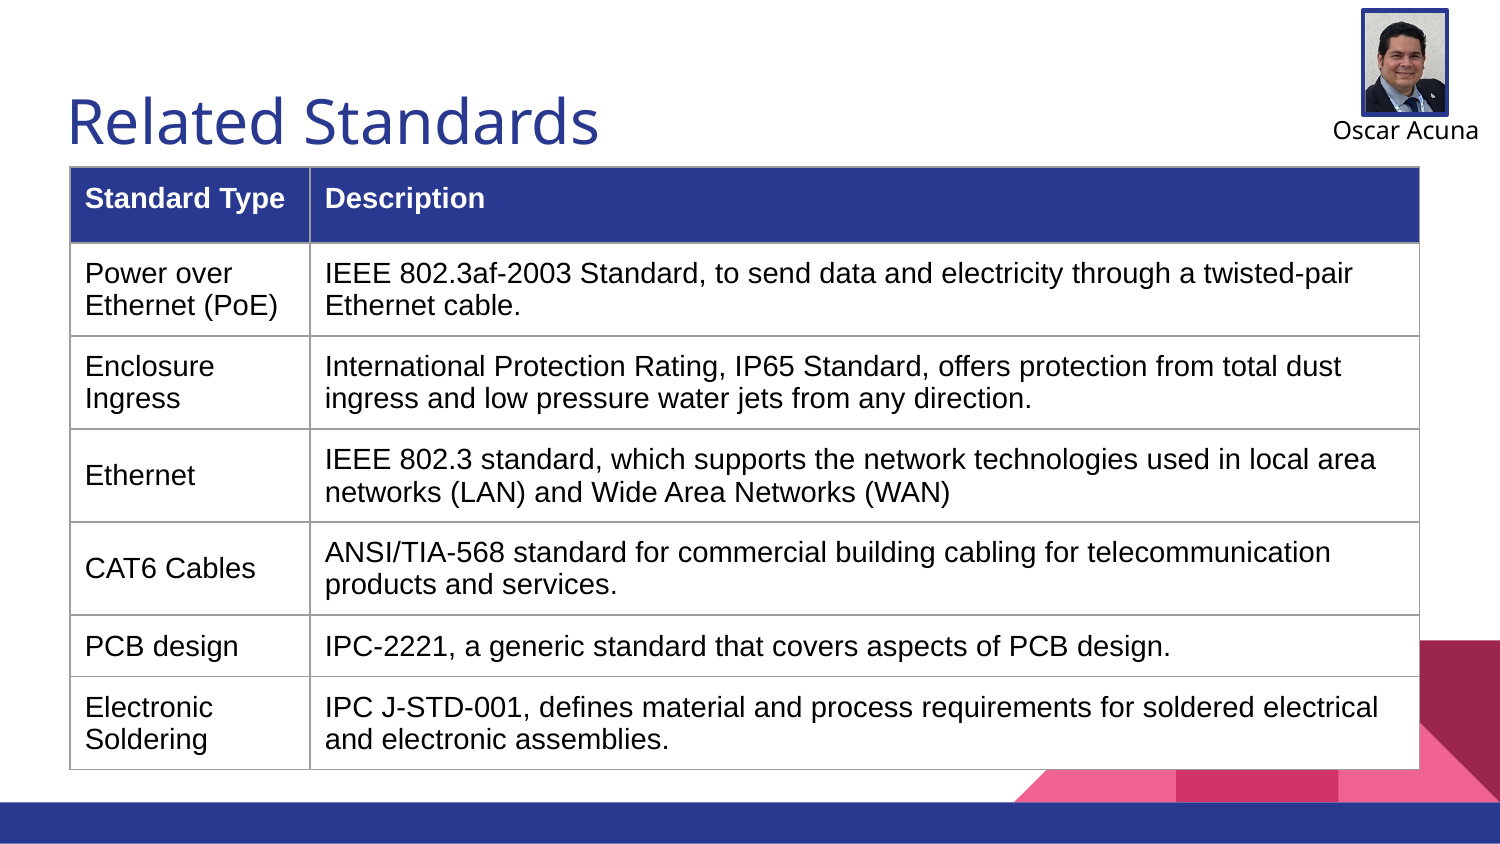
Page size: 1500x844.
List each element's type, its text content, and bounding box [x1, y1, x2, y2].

table_cell Ethernet [71, 430, 309, 521]
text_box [1317, 12, 1496, 161]
table_cell IPC-2221, a generic standard that covers aspects of PCB design. [311, 616, 1419, 676]
table_header Description [311, 168, 1419, 242]
table_cell Electronic Soldering [71, 677, 309, 769]
table_cell Enclosure Ingress [71, 337, 309, 428]
title Related Standards [51, 67, 1314, 167]
table_cell IEEE 802.3 standard, which supports the network technologies used in local area networks (LAN) and Wide Area Networks (WAN) [311, 430, 1419, 521]
table_cell CAT6 Cables [71, 523, 309, 614]
table_cell IPC J-STD-001, defines material and process requirements for soldered electrical and electronic assemblies. [311, 677, 1419, 769]
table_header Standard Type [71, 168, 309, 242]
table_cell International Protection Rating, IP65 Standard, offers protection from total dust ingress and low pressure water jets from any direction. [311, 337, 1419, 428]
table_cell ANSI/TIA-568 standard for commercial building cabling for telecommunication products and services. [311, 523, 1419, 614]
table_cell Power over Ethernet (PoE) [71, 244, 309, 335]
table_cell PCB design [71, 616, 309, 676]
table_cell IEEE 802.3af-2003 Standard, to send data and electricity through a twisted-pair Ethernet cable. [311, 244, 1419, 335]
